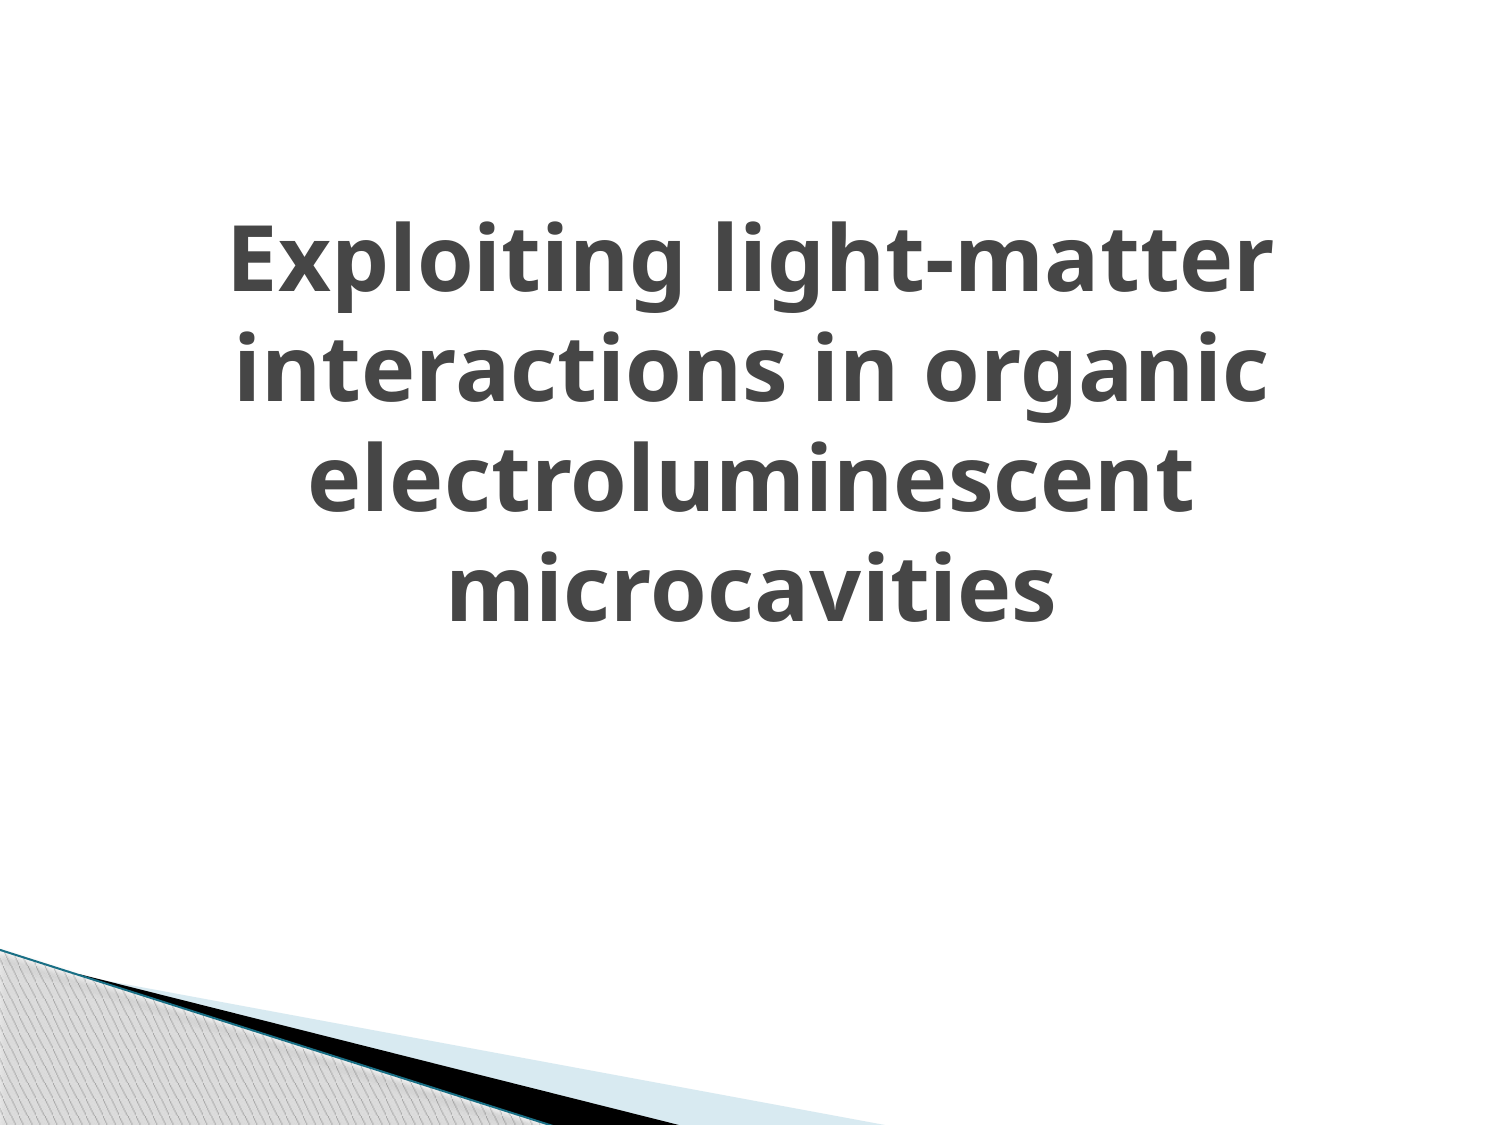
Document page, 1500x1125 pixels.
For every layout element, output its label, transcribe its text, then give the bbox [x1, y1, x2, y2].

title Exploiting light-matter interactions in organic electroluminescent microcavities [76, 326, 1427, 514]
